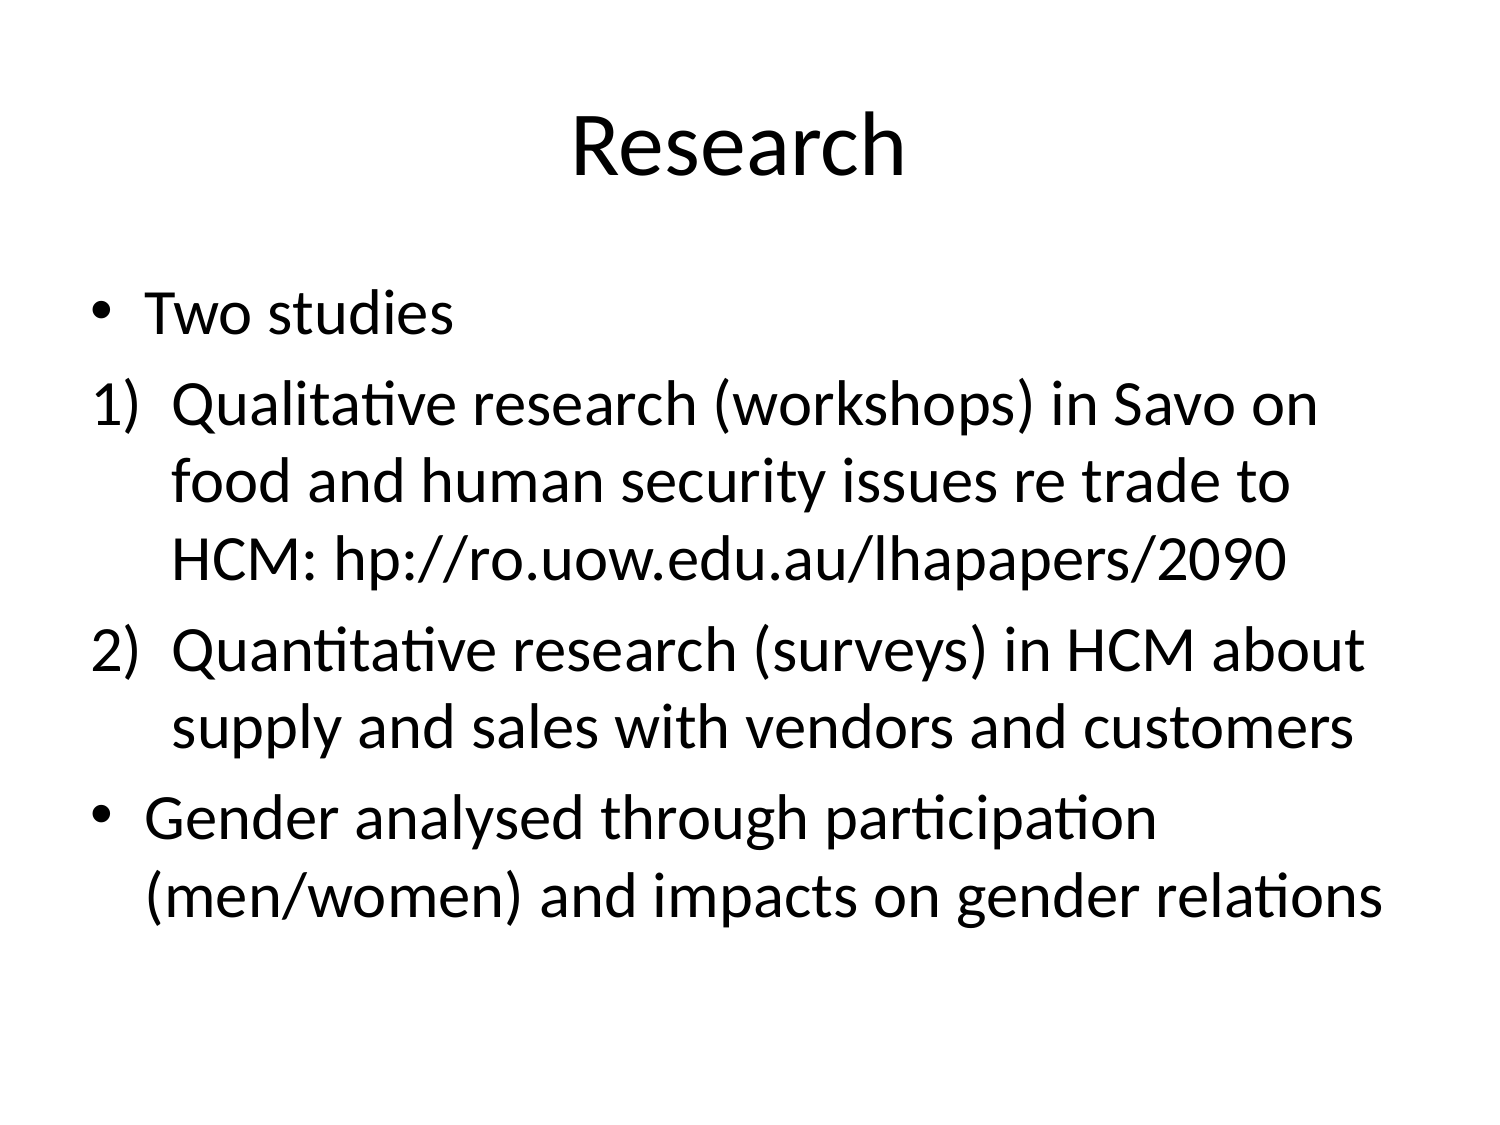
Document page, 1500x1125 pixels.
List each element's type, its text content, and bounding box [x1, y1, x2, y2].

title Research [75, 45, 1425, 233]
list Two studies Qualitative research (workshops) in Savo on food and human security issues re trade to HCM: hp://ro.uow.edu.au/lhapapers/2090 Quantitative research (surveys) in HCM about supply and sales with vendors and customers Gender analysed through participation (men/women) and impacts on gender relations [75, 262, 1425, 1005]
